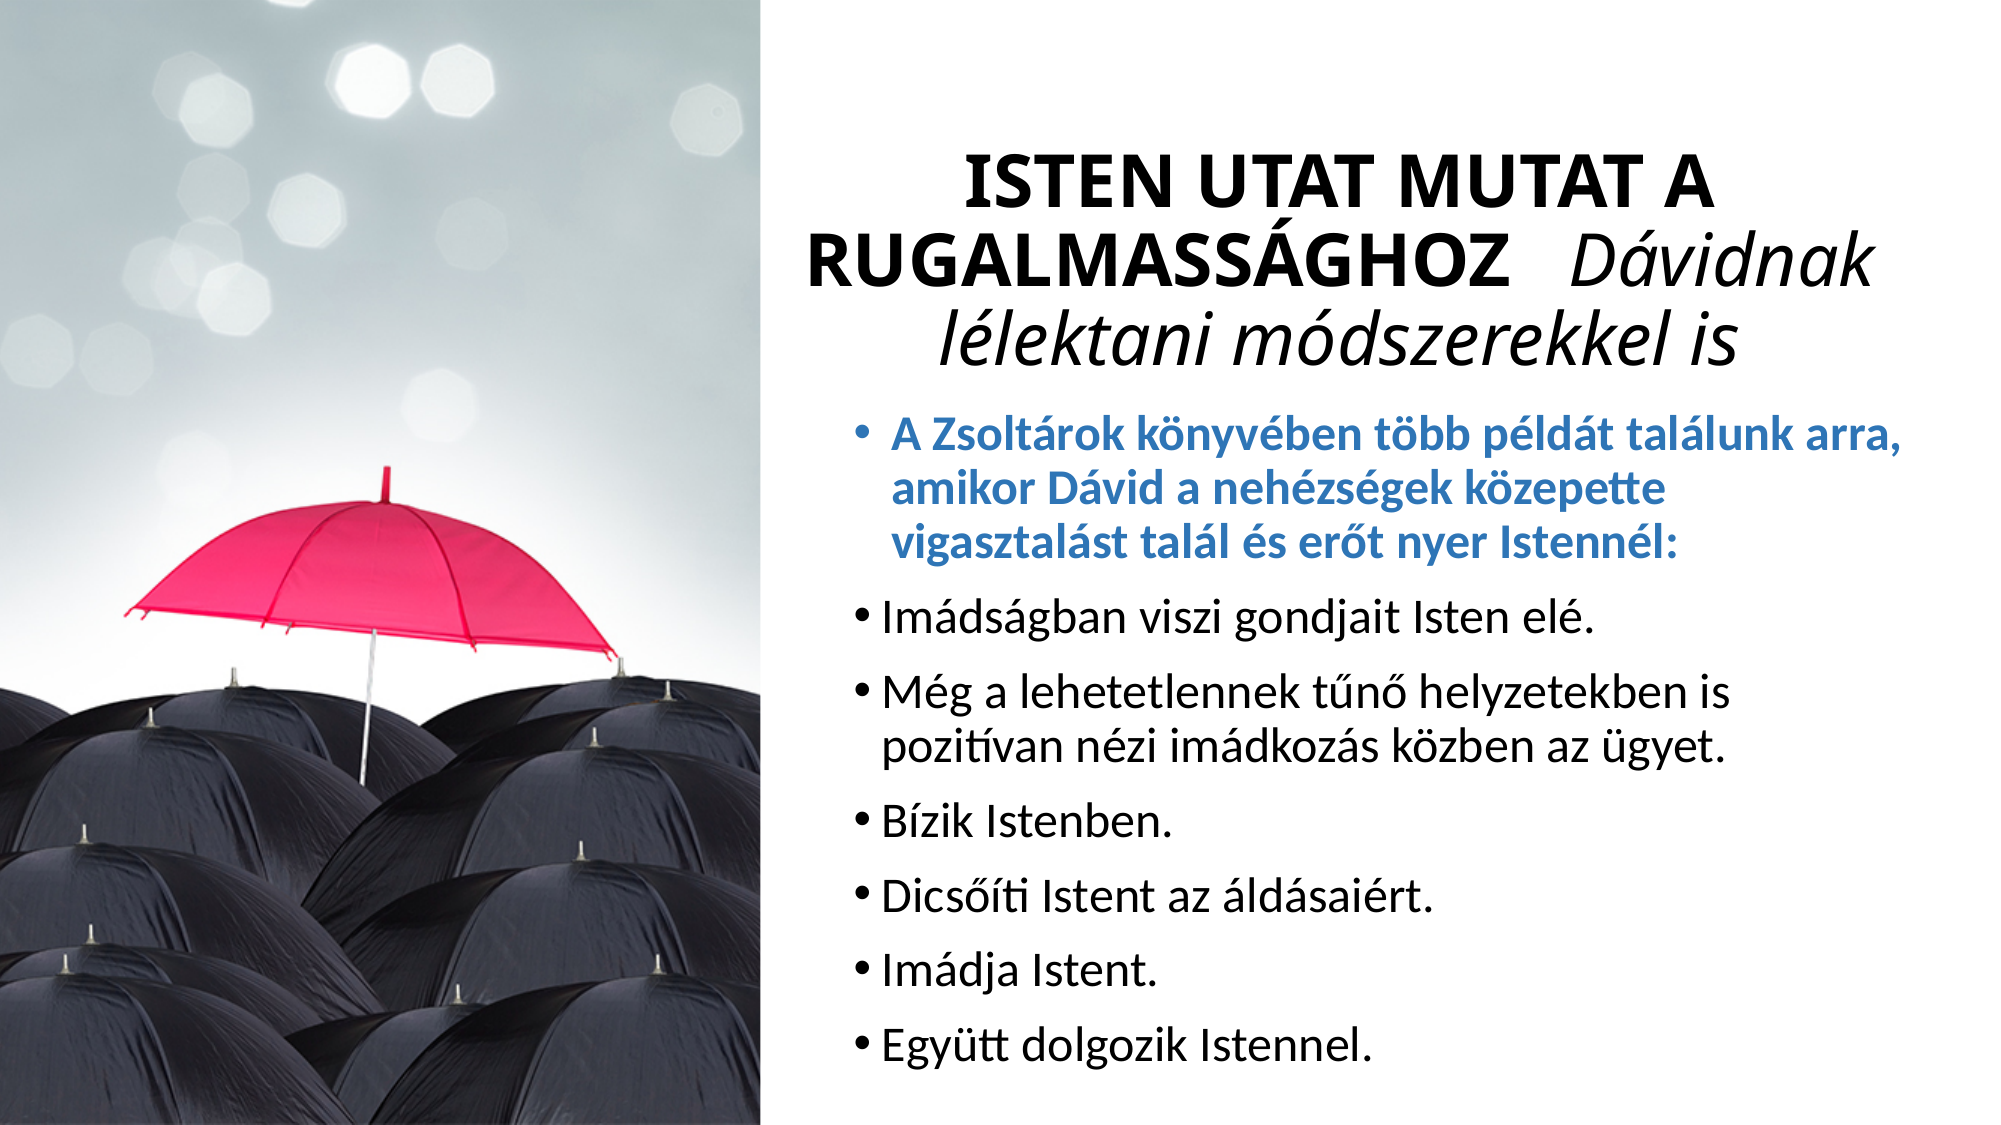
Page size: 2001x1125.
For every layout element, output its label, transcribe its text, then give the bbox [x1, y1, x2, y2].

picture [0, 0, 761, 1125]
list A Zsoltárok könyvében több példát találunk arra, amikor Dávid a nehézségek közepette vigasztalást talál és erőt nyer Istennél: Imádságban viszi gondjait Isten elé. Még a lehetetlennek tűnő helyzetekben is pozitívan nézi imádkozás közben az ügyet. Bízik Istenben. Dicsőíti Istent az áldásaiért. Imádja Istent. Együtt dolgozik Istennel. [838, 400, 1919, 1106]
title ISTEN UTAT MUTAT A RUGALMASSÁGHOZ Dávidnak lélektani módszerekkel is [784, 125, 1895, 400]
